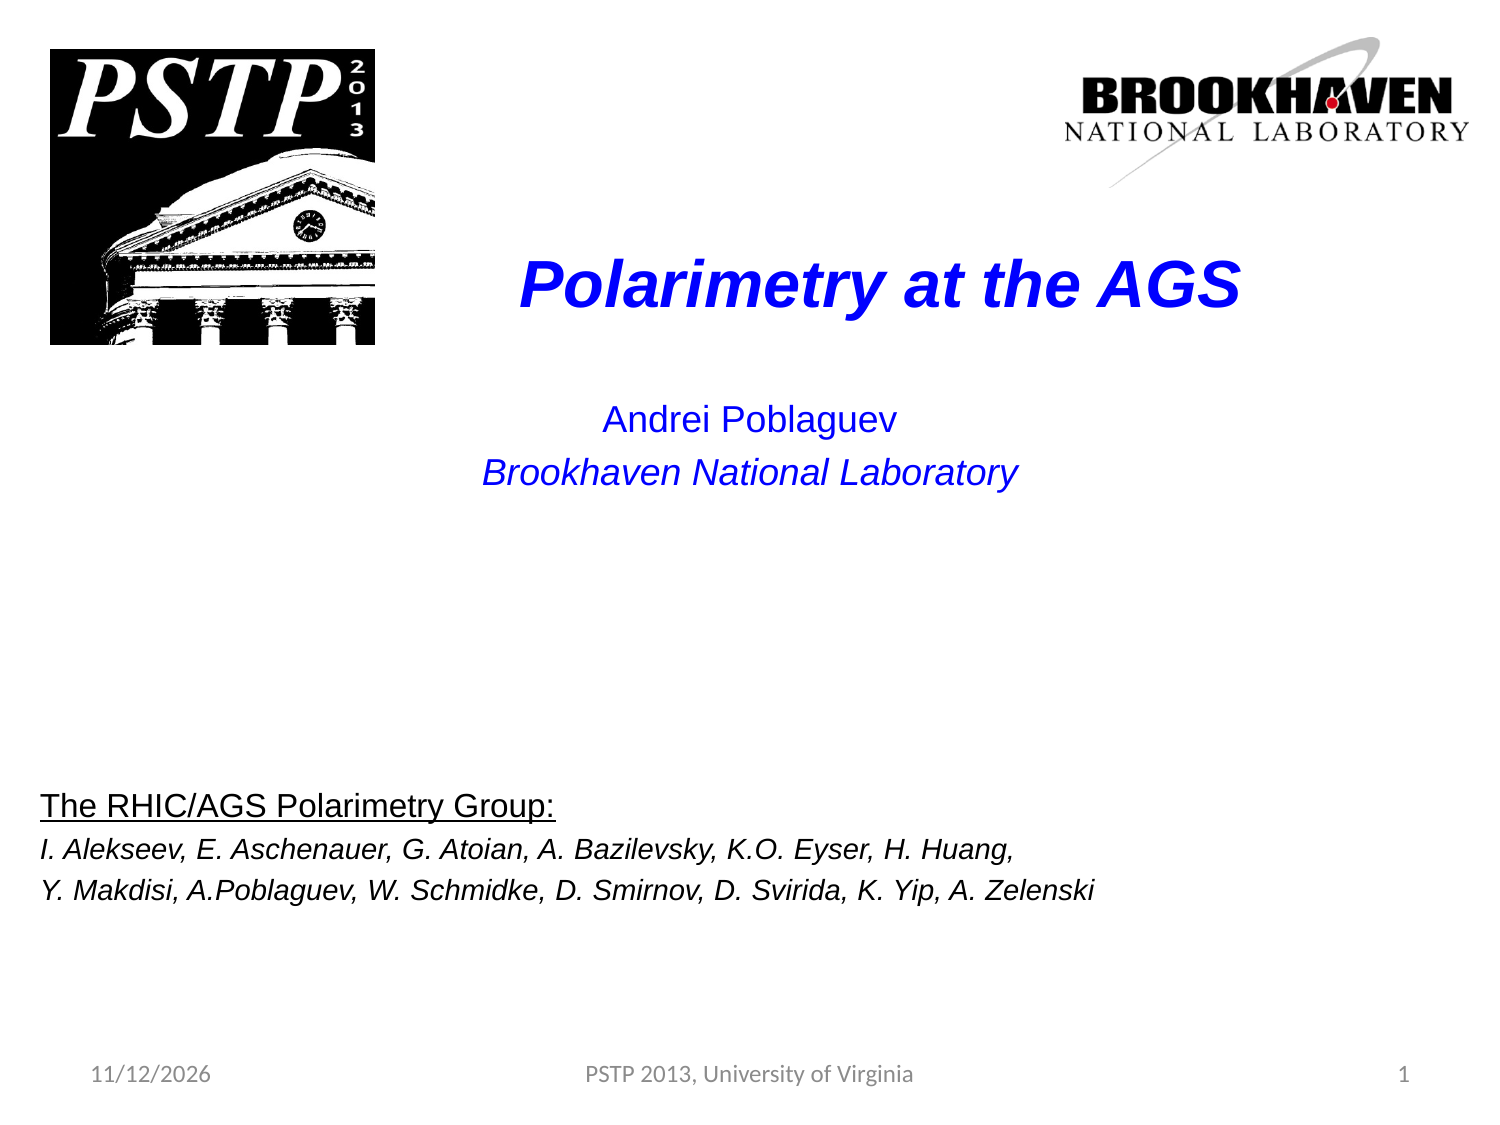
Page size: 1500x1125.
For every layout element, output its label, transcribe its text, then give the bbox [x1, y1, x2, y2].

footer PSTP 2013, University of Virginia [512, 1042, 988, 1103]
title Polarimetry at the AGS [412, 212, 1350, 350]
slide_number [75, 1042, 425, 1103]
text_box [1064, 37, 1469, 188]
slide_number 1 [1074, 1042, 1425, 1103]
picture [49, 49, 376, 345]
subtitle Andrei Poblaguev Brookhaven National Laboratory The RHIC/AGS Polarimetry Group: I. Alekseev, E. Aschenauer, G. Atoian, A. Bazilevsky, K.O. Eyser, H. Huang, Y. Makdisi, A.Poblaguev, W. Schmidke, D. Smirnov, D. Svirida, K. Yip, A. Zelenski [24, 387, 1475, 938]
